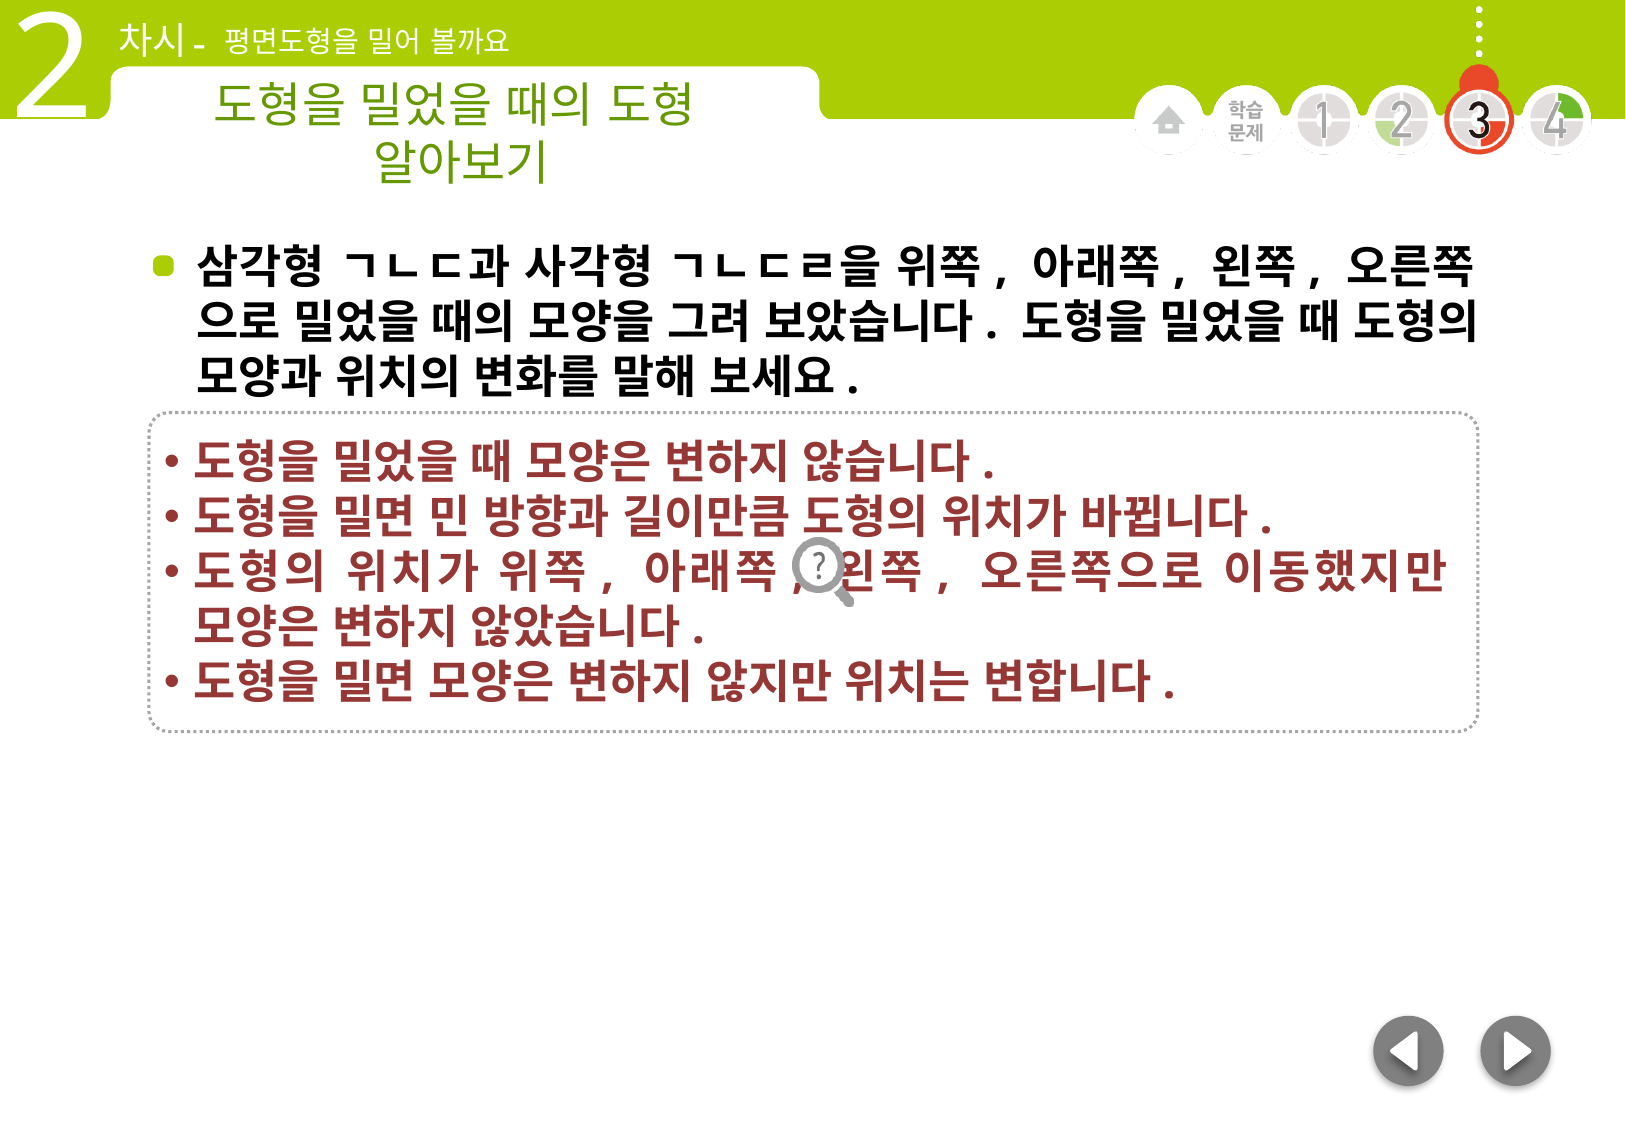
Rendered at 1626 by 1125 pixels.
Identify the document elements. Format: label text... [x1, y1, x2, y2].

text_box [1373, 1015, 1444, 1087]
picture [1133, 4, 1592, 155]
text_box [152, 230, 1507, 413]
text_box [146, 419, 1480, 734]
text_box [1480, 1015, 1551, 1087]
picture [791, 537, 855, 607]
text_box 도형을 밀었을 때의 도형 알아보기 [109, 67, 815, 198]
text_box 도형을 밀었을 때 모양은 변하지 않습니다. 도형을 밀면 민 방향과 길이만큼 도형의 위치가 바뀝니다. 도형의 위치가 위쪽, 아래쪽, 왼쪽, 오른쪽으로 이동했지만 모양은 변하지 않았습니다. 도형을 밀면 모양은 변하지 않지만 위치는 변합니다. [149, 425, 1463, 716]
